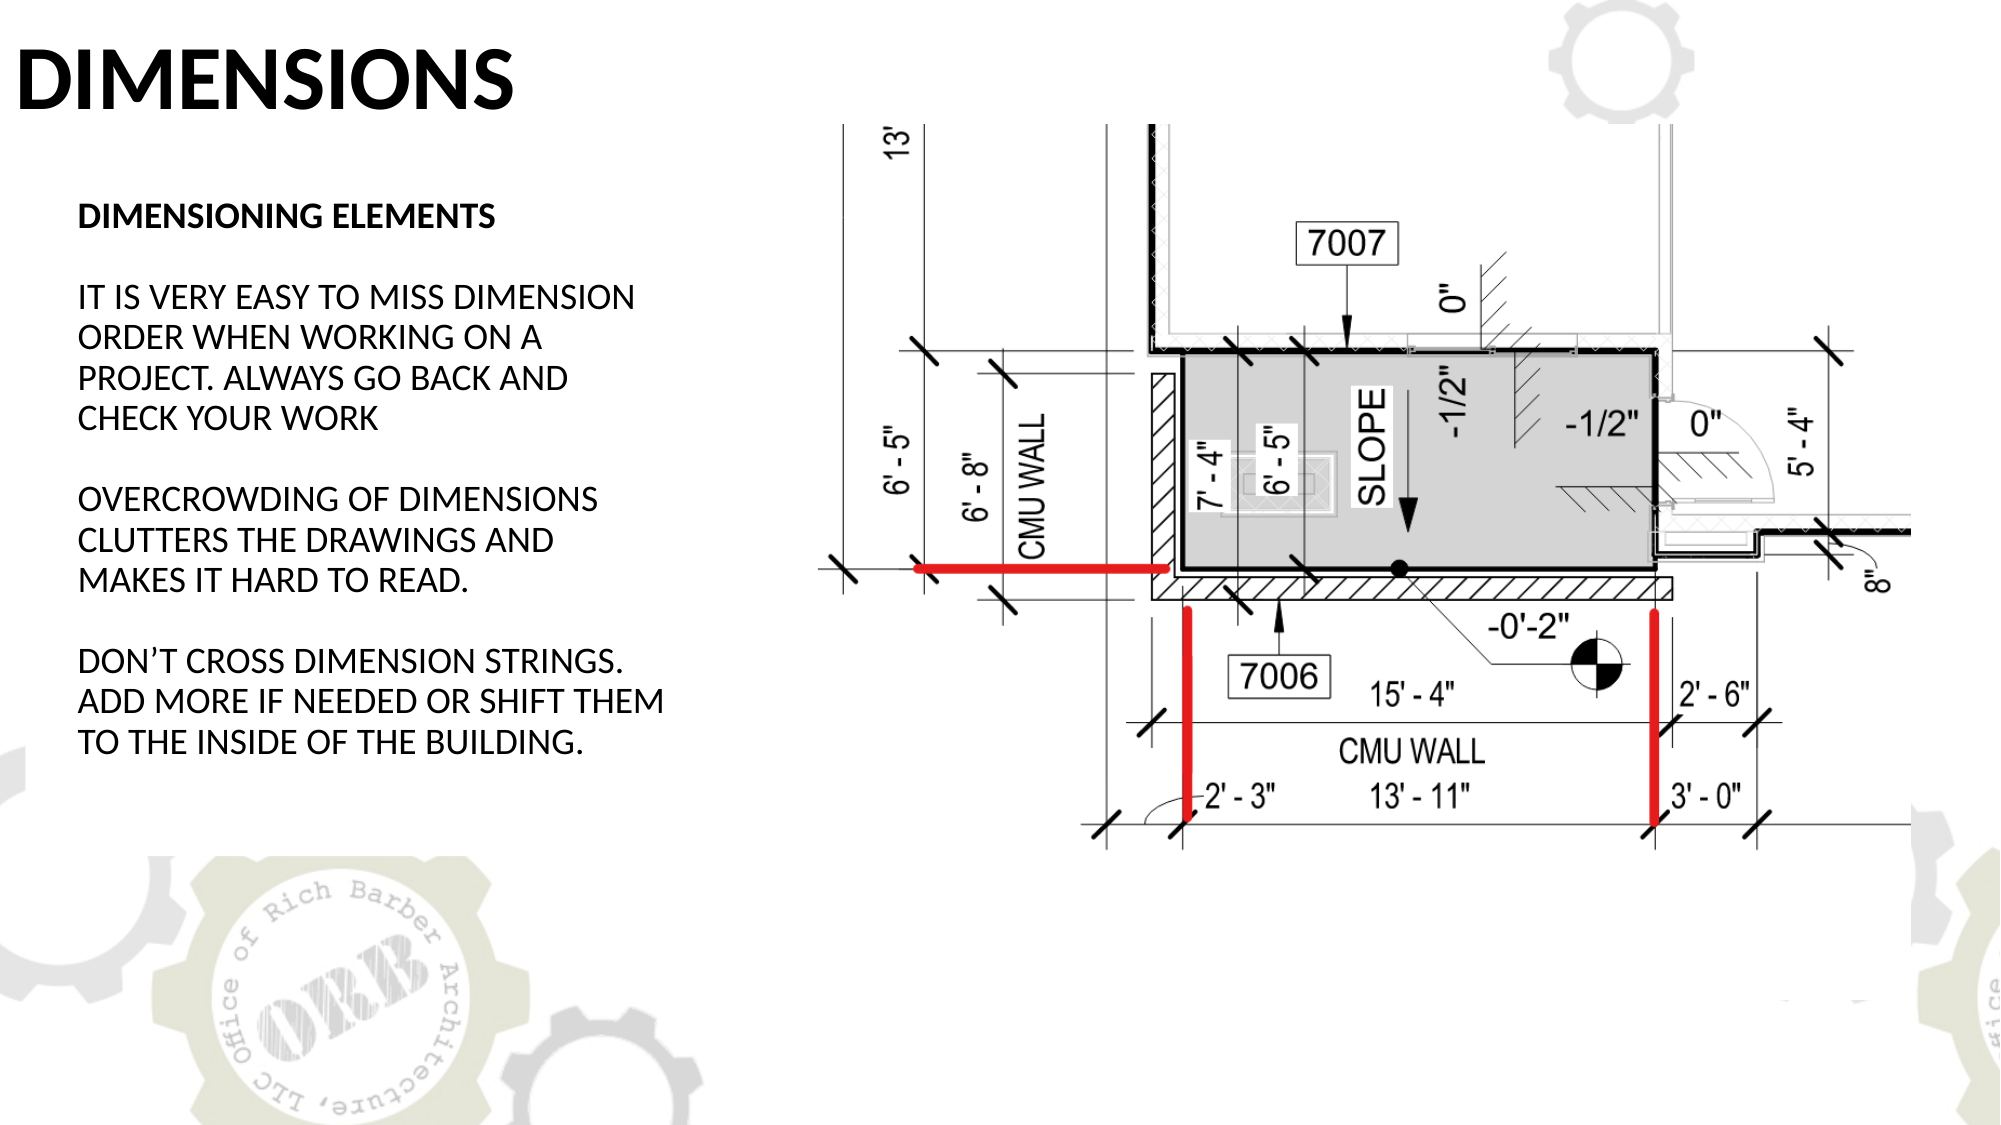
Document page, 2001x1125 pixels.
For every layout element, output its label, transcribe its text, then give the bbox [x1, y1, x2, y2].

picture [686, 124, 1911, 1001]
text_box DIMENSIONING ELEMENTS IT IS VERY EASY TO MISS DIMENSION ORDER WHEN WORKING ON A PROJECT. ALWAYS GO BACK AND CHECK YOUR WORK OVERCROWDING OF DIMENSIONS CLUTTERS THE DRAWINGS AND MAKES IT HARD TO READ. DON’T CROSS DIMENSION STRINGS. ADD MORE IF NEEDED OR SHIFT THEM TO THE INSIDE OF THE BUILDING. [25, 188, 686, 857]
title DIMENSIONS [0, 0, 1725, 189]
